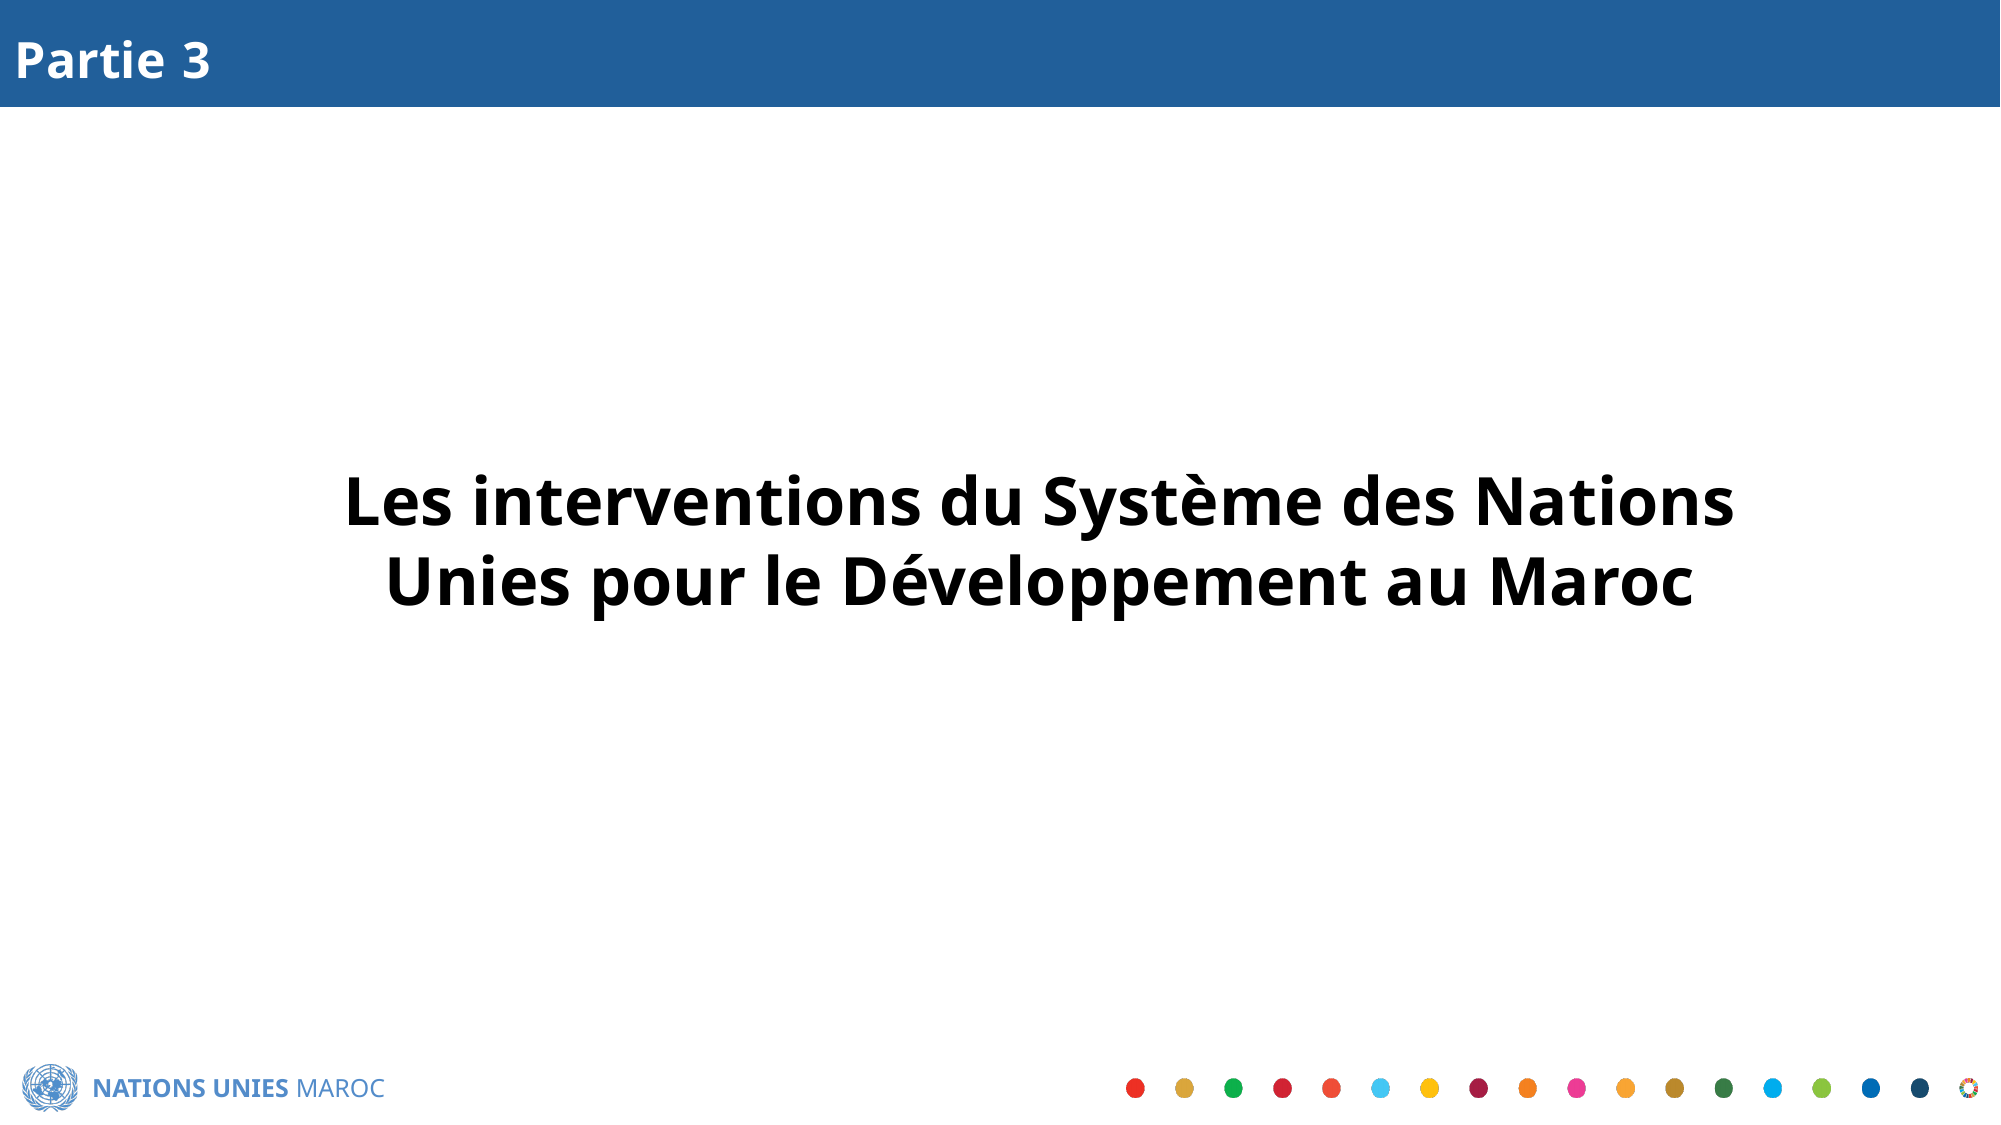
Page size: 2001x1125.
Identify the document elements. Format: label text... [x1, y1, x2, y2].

text_box Les interventions du Système des Nations Unies pour le Développement au Maroc [323, 451, 1757, 671]
text_box Partie 3 [0, 0, 2000, 108]
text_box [21, 1064, 1978, 1112]
